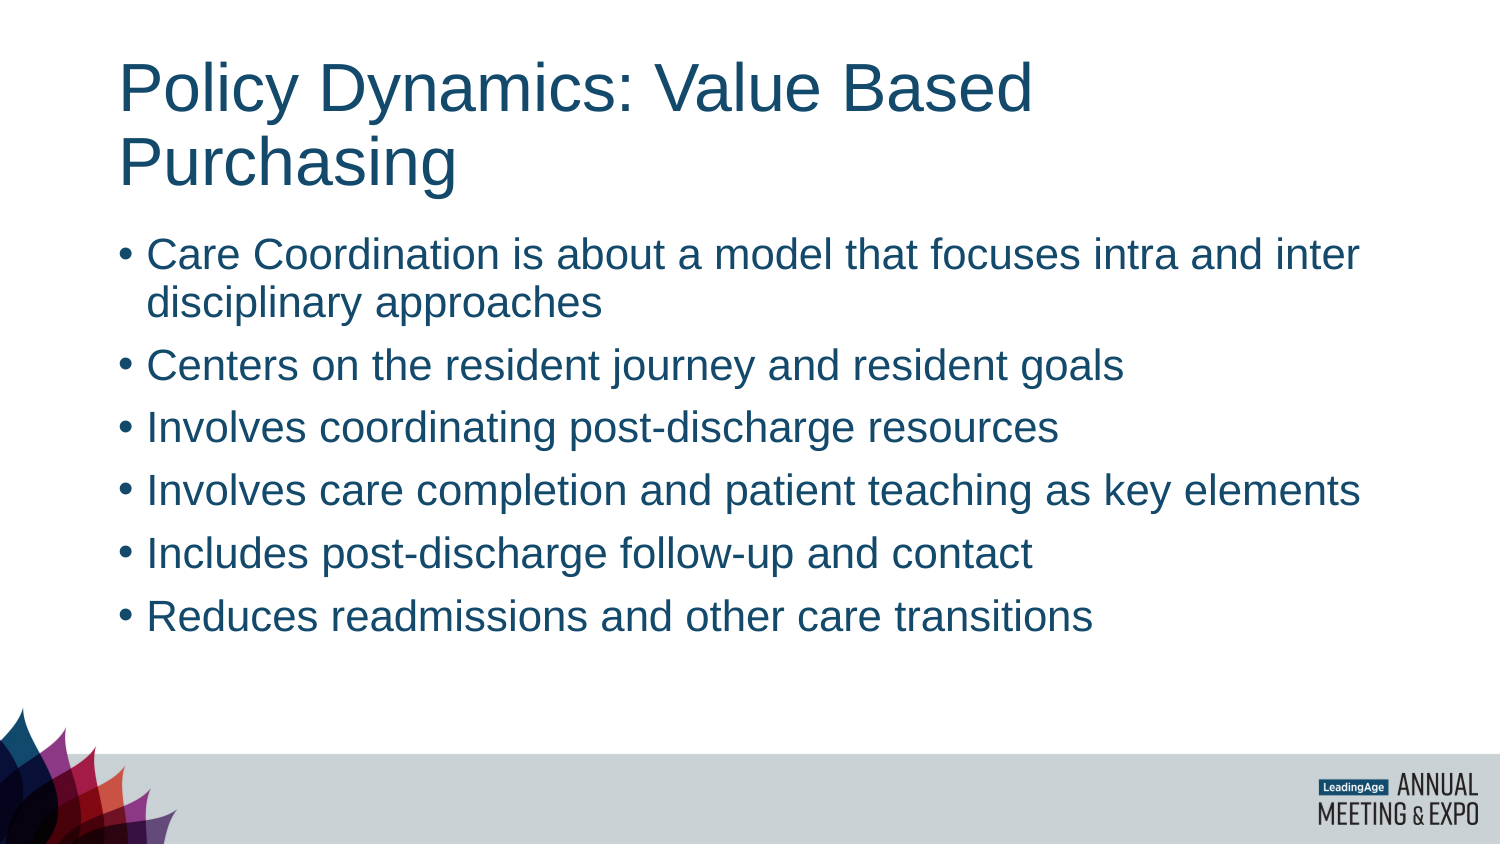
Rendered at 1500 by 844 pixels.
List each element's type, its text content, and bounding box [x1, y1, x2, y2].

title Policy Dynamics: Value Based Purchasing [103, 44, 1397, 208]
list Care Coordination is about a model that focuses intra and inter disciplinary approaches Centers on the resident journey and resident goals Involves coordinating post-discharge resources Involves care completion and patient teaching as key elements Includes post-discharge follow-up and contact Reduces readmissions and other care transitions [103, 224, 1397, 754]
picture [0, 0, 1500, 844]
